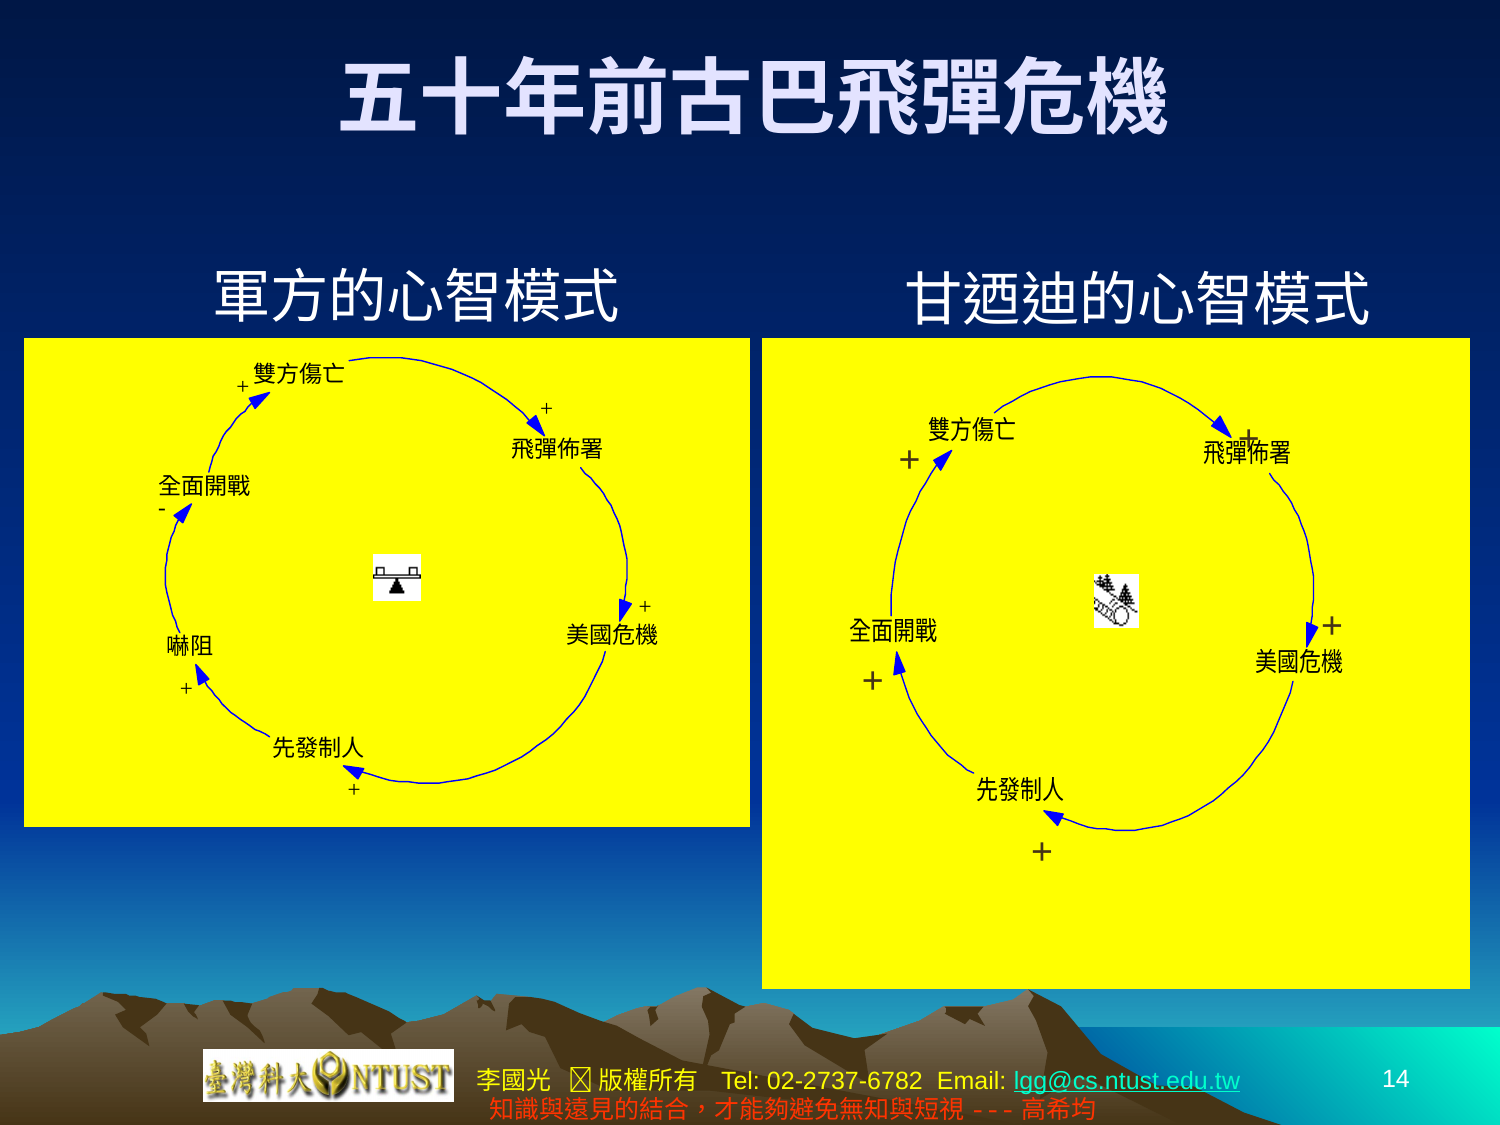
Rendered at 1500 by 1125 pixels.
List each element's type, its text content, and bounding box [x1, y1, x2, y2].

title 五十年前古巴飛彈危機 [77, 0, 1429, 188]
picture [203, 1049, 454, 1102]
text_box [761, 337, 1471, 990]
text_box 軍方的心智模式 [197, 251, 635, 335]
slide_number 14 [1074, 1024, 1426, 1101]
text_box 甘迺迪的心智模式 [889, 254, 1386, 335]
picture [23, 337, 751, 827]
